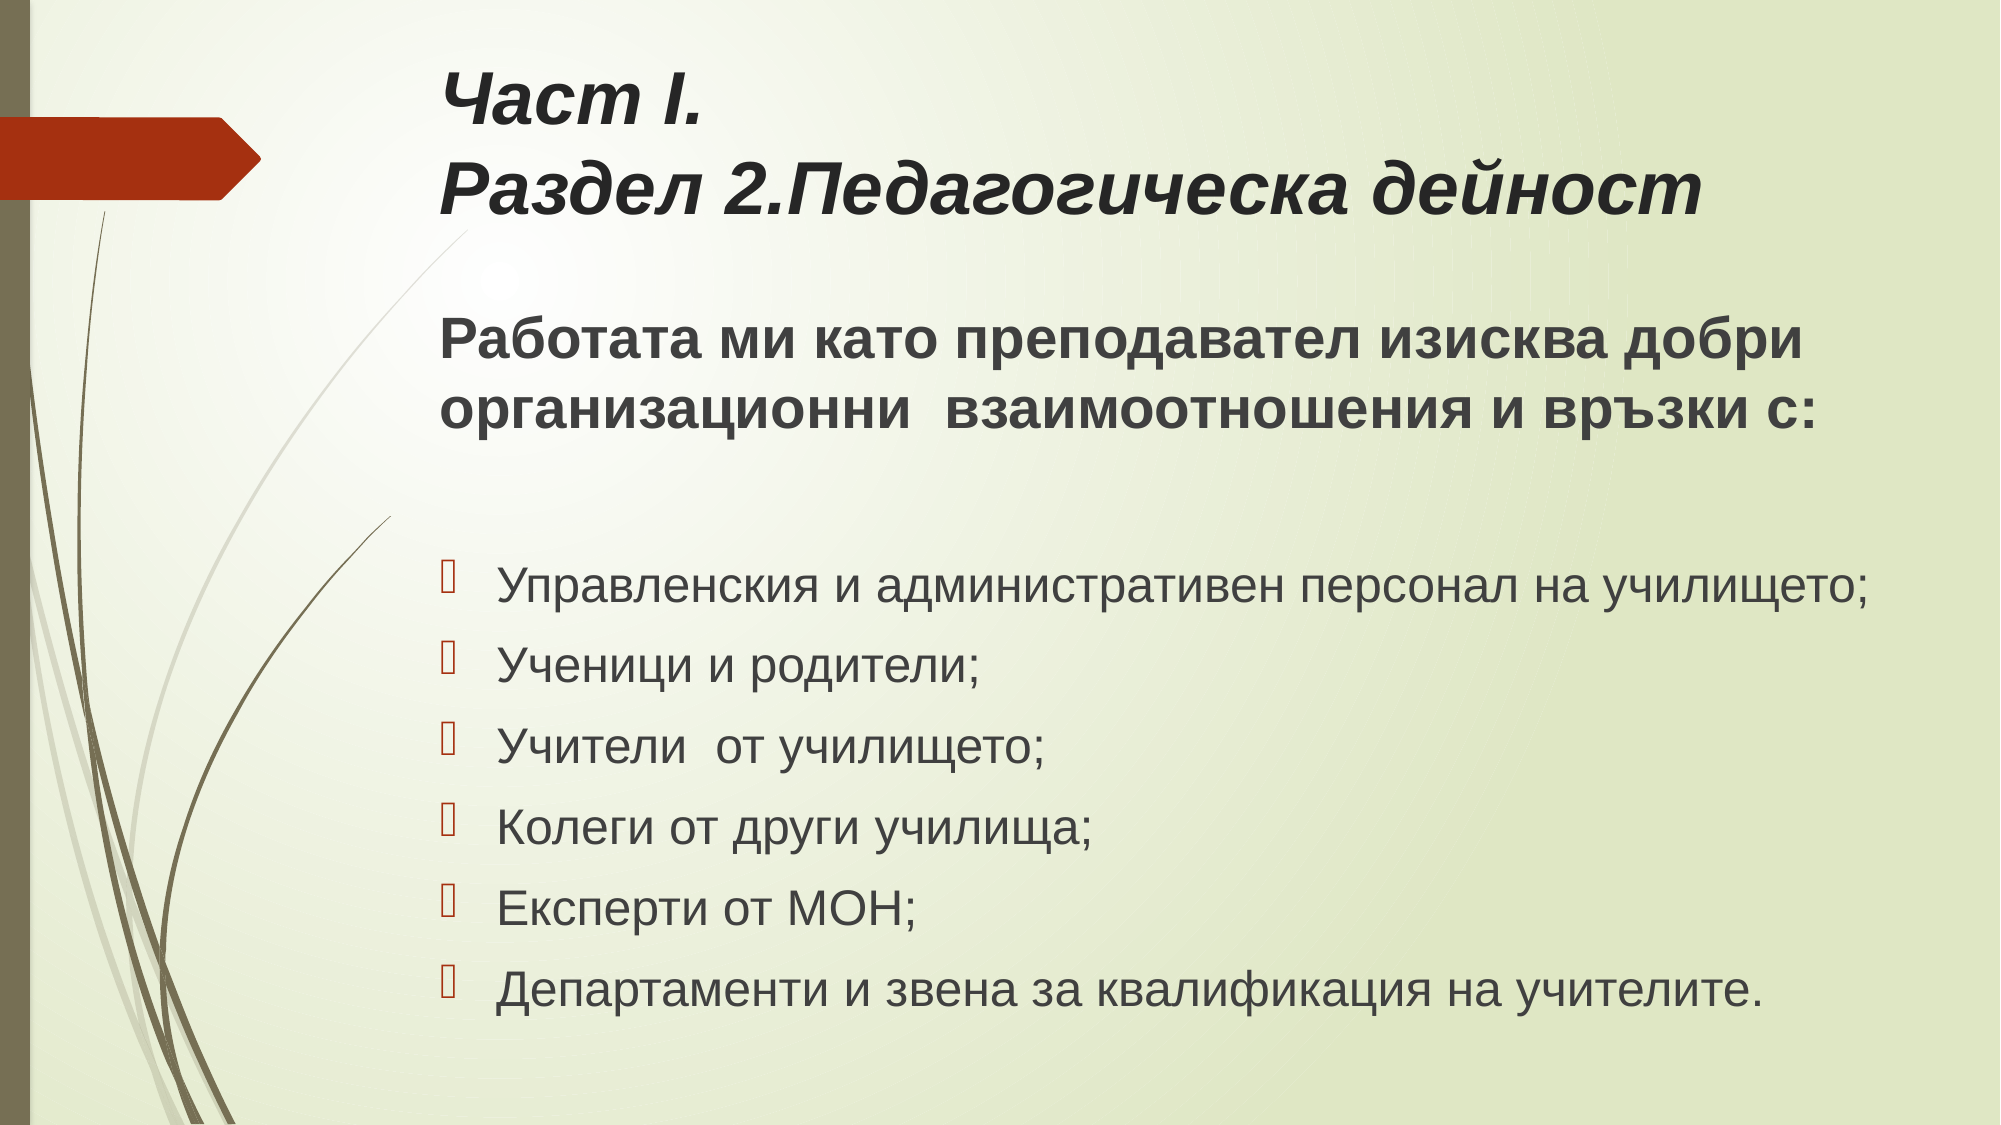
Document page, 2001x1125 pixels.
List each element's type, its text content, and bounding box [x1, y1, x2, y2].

title Част I. Раздел 2.Педагогическа дейност [424, 41, 1887, 252]
list Работата ми като преподавател изисква добри организационни взаимоотношения и връзки с: Управленския и административен персонал на училището; Ученици и родители; Учители от училището; Колеги от други училища; Експерти от МОН; Департаменти и звена за квалификация на учителите. [424, 293, 1980, 1071]
